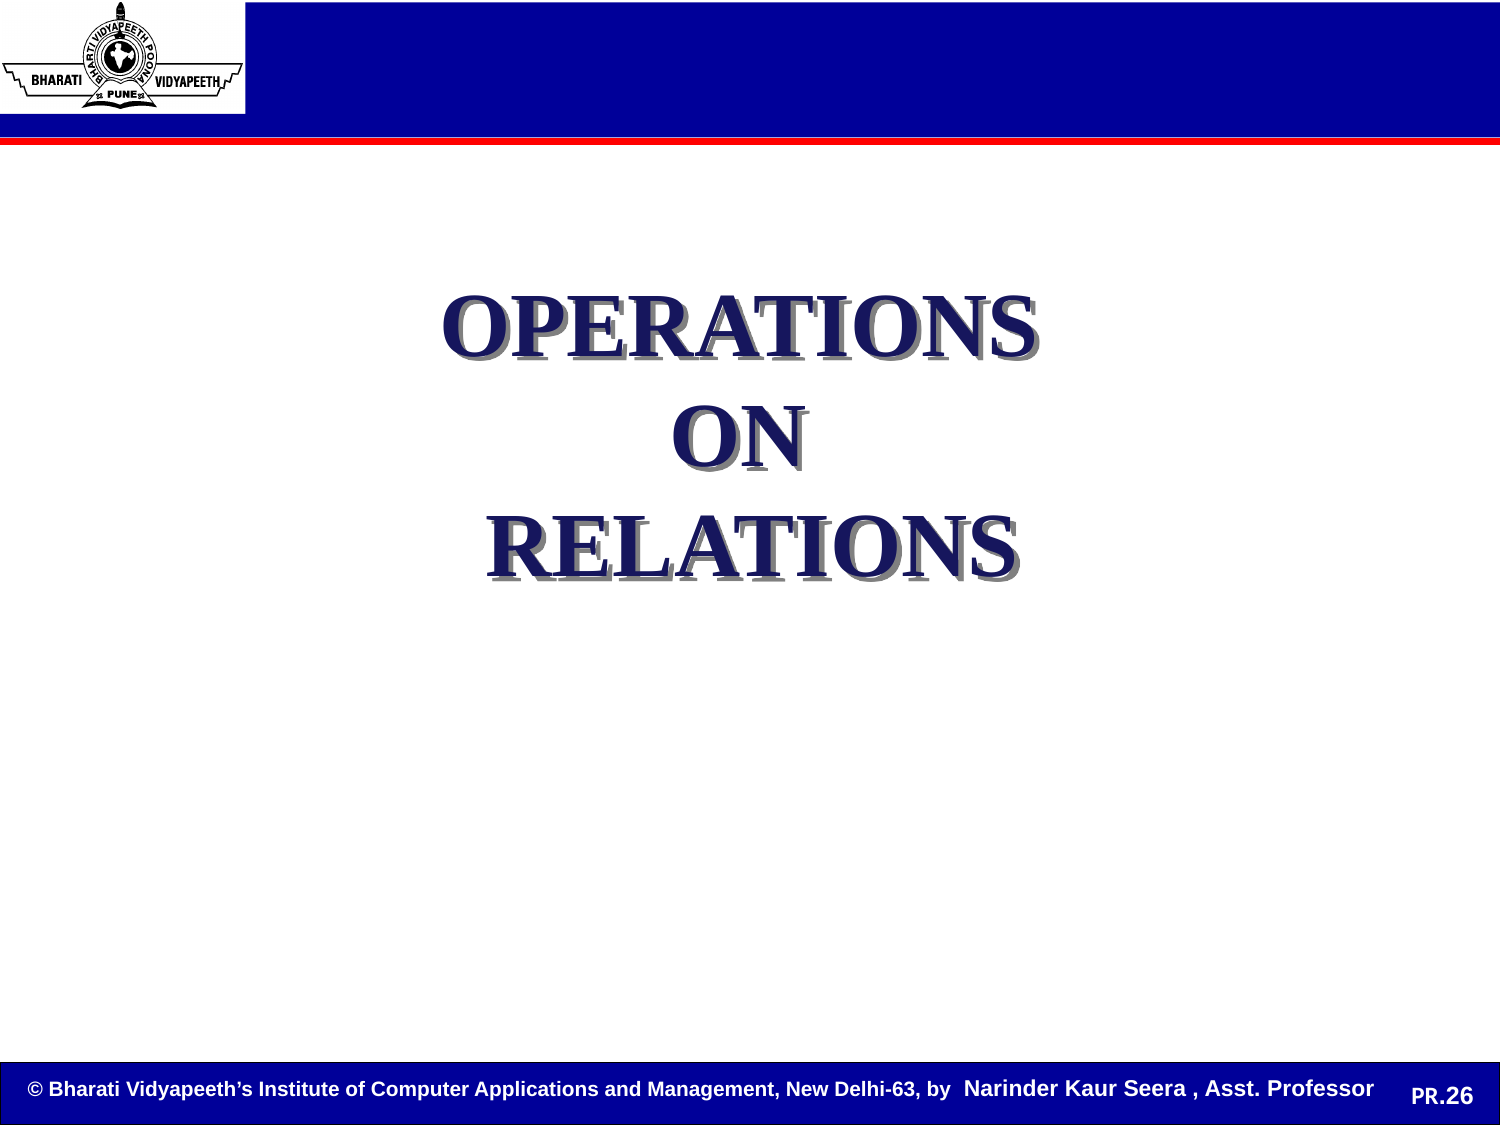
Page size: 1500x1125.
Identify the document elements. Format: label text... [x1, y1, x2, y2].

text_box OPERATIONS ON RELATIONS [424, 257, 1055, 603]
picture [2, 2, 243, 109]
